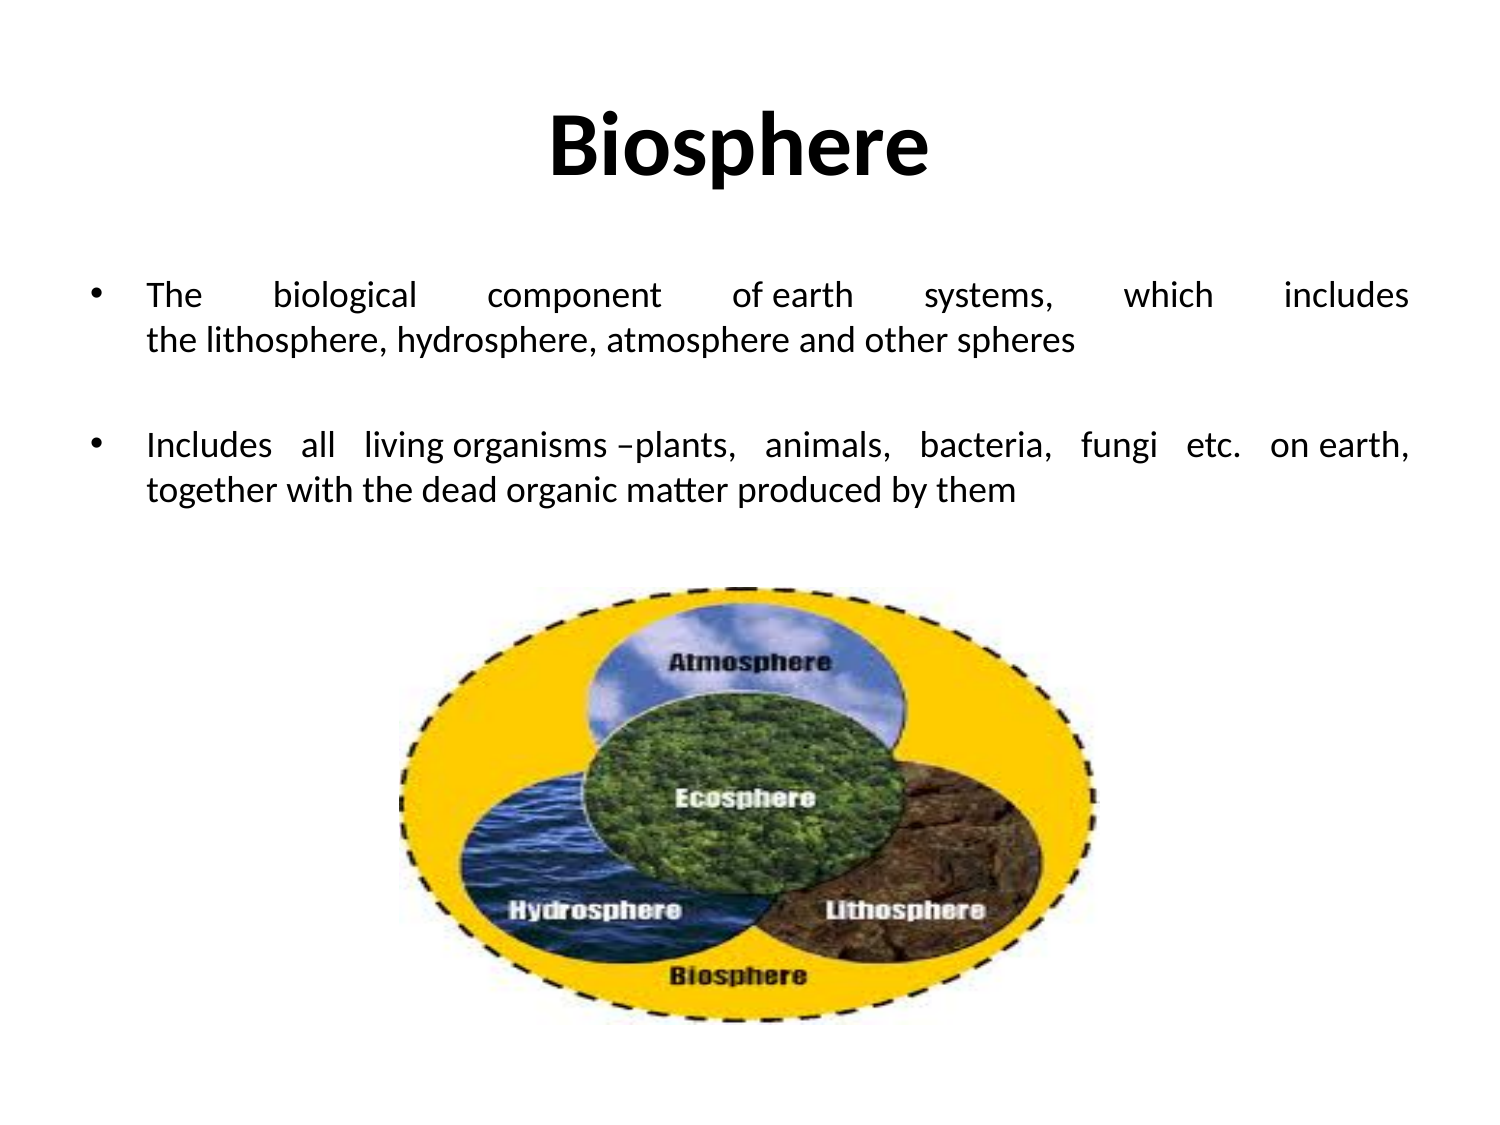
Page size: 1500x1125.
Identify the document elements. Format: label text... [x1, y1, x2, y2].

title Biosphere [75, 45, 1425, 233]
picture [399, 587, 1101, 1026]
list The biological component of earth systems, which includes the lithosphere, hydrosphere, atmosphere and other spheres Includes all living organisms –plants, animals, bacteria, fungi etc. on earth, together with the dead organic matter produced by them [75, 262, 1425, 1005]
